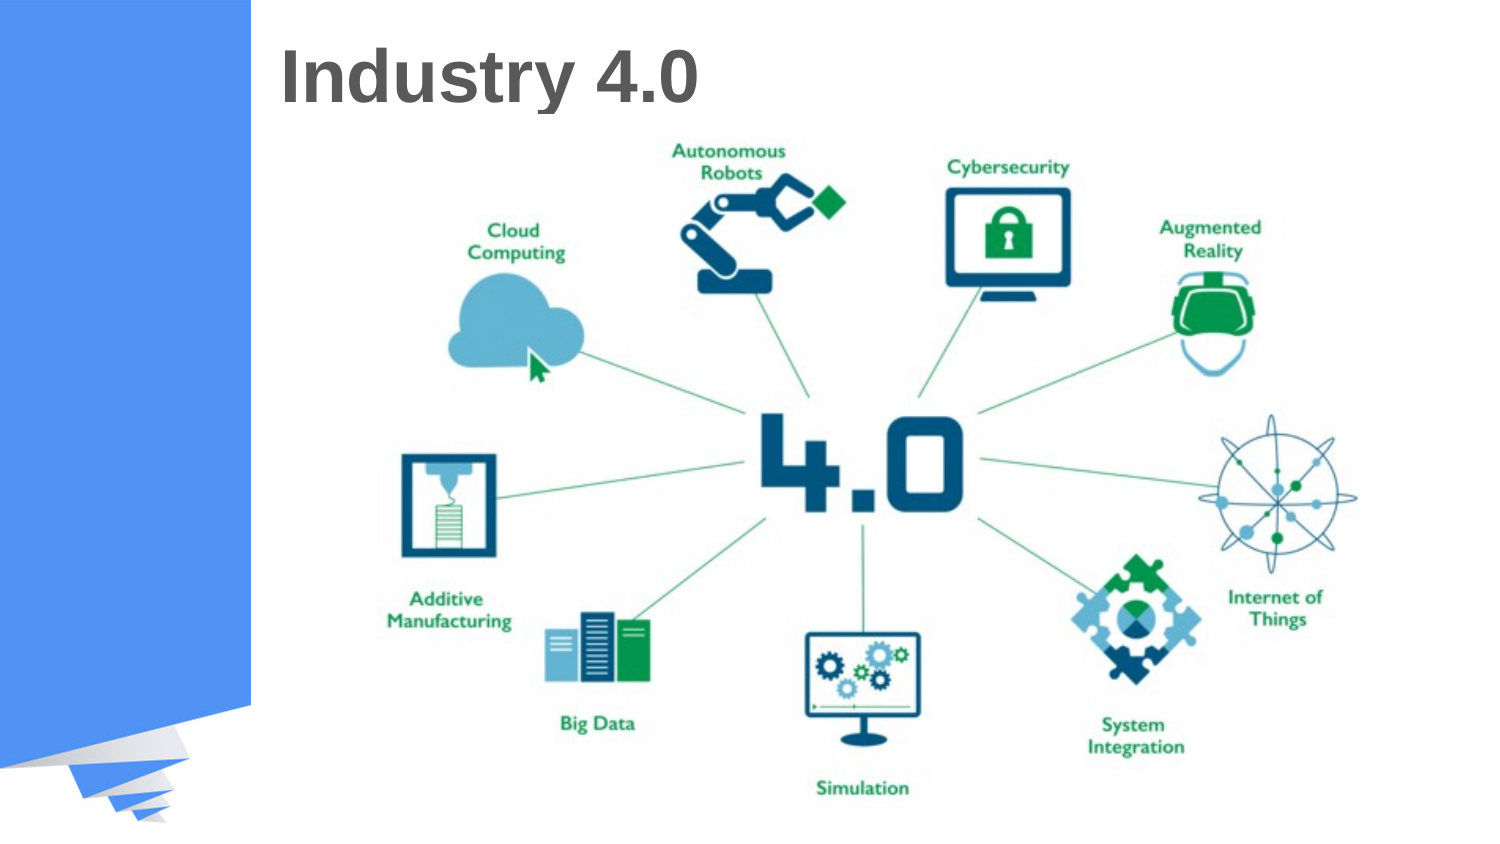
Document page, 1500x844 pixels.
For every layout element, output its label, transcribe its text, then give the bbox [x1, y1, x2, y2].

title Industry 4.0 [265, 0, 1500, 146]
picture [0, 0, 1500, 844]
